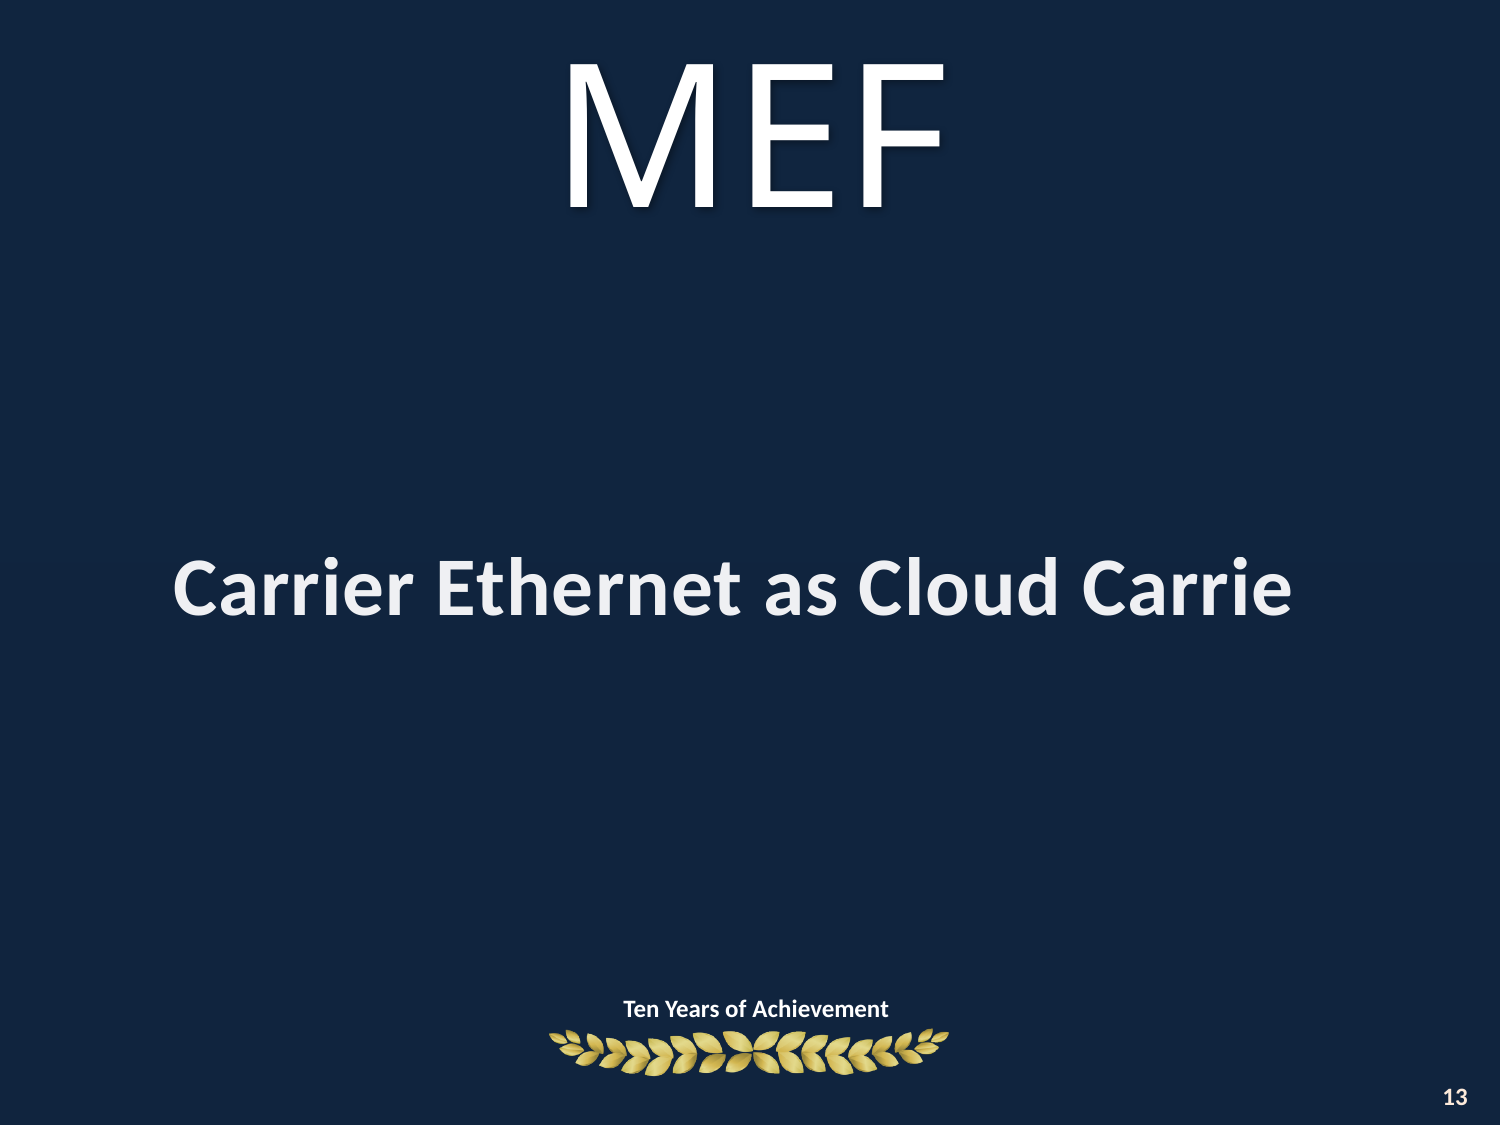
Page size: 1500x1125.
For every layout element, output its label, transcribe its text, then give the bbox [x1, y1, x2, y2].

text_box Carrier Ethernet as Cloud Carrier [0, 525, 1500, 640]
text_box Ten Years of Achievement [550, 985, 962, 1030]
picture [549, 1024, 949, 1078]
text_box MEF [0, 0, 1500, 300]
